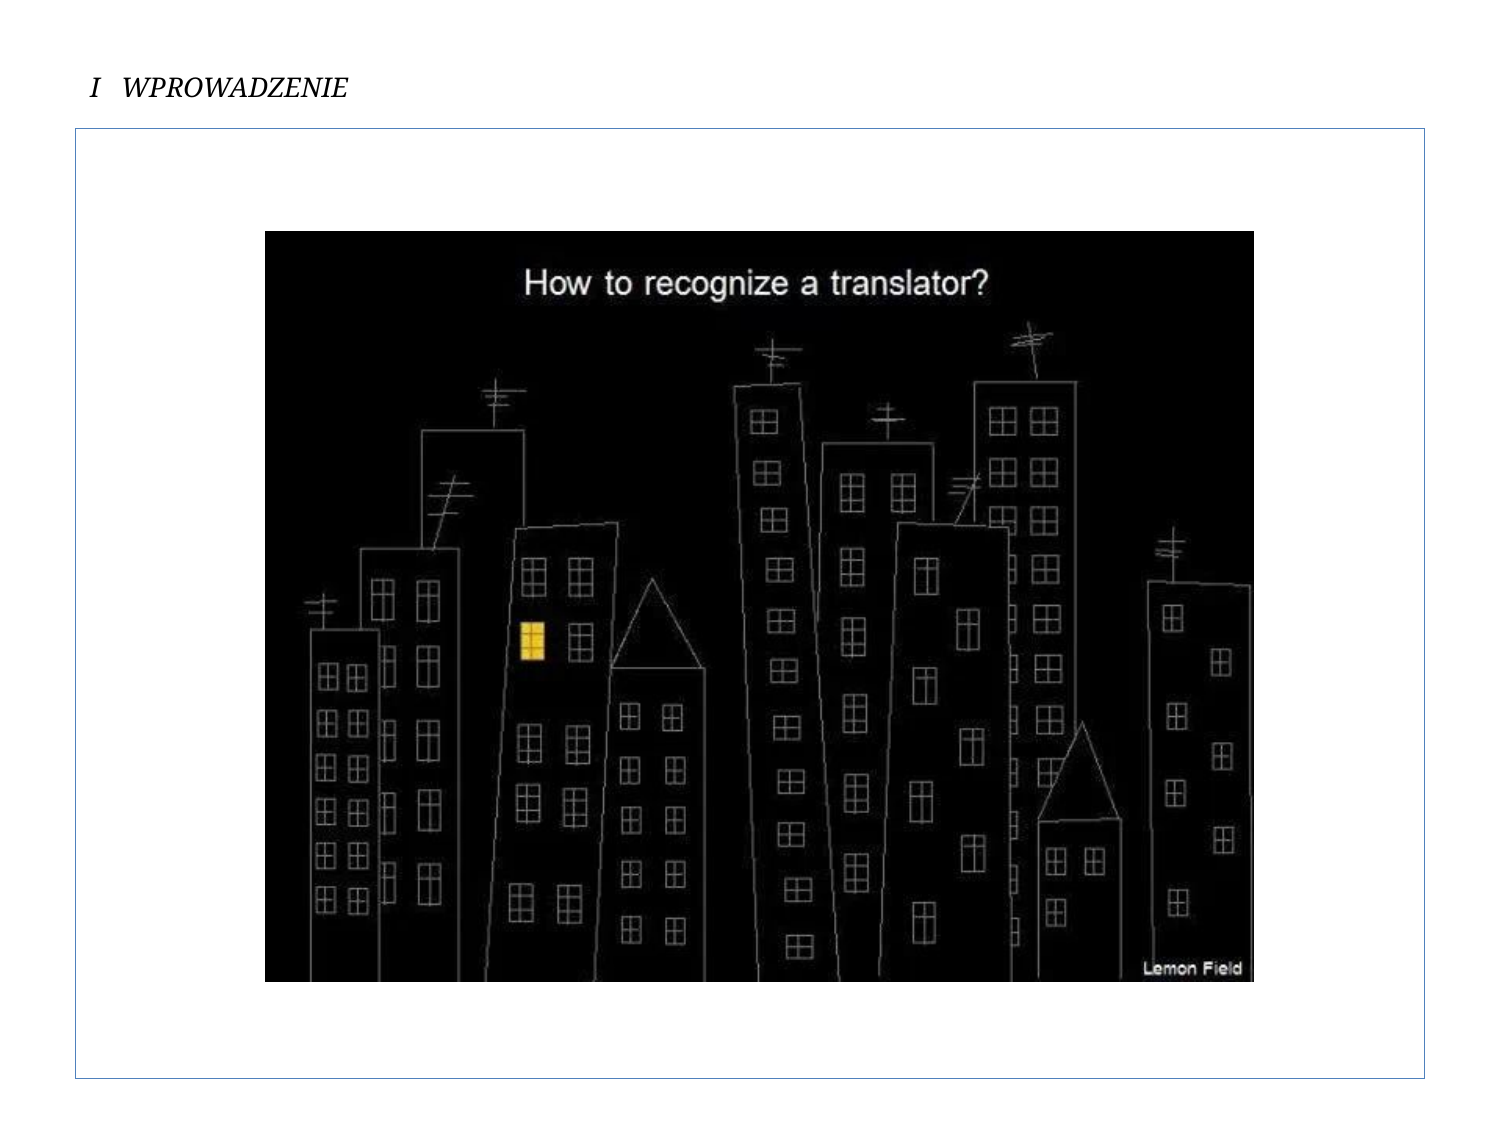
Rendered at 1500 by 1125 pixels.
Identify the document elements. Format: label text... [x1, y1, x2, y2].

picture [265, 231, 1254, 982]
title I WPROWADZENIE [75, 45, 1425, 128]
list [75, 128, 1425, 1079]
